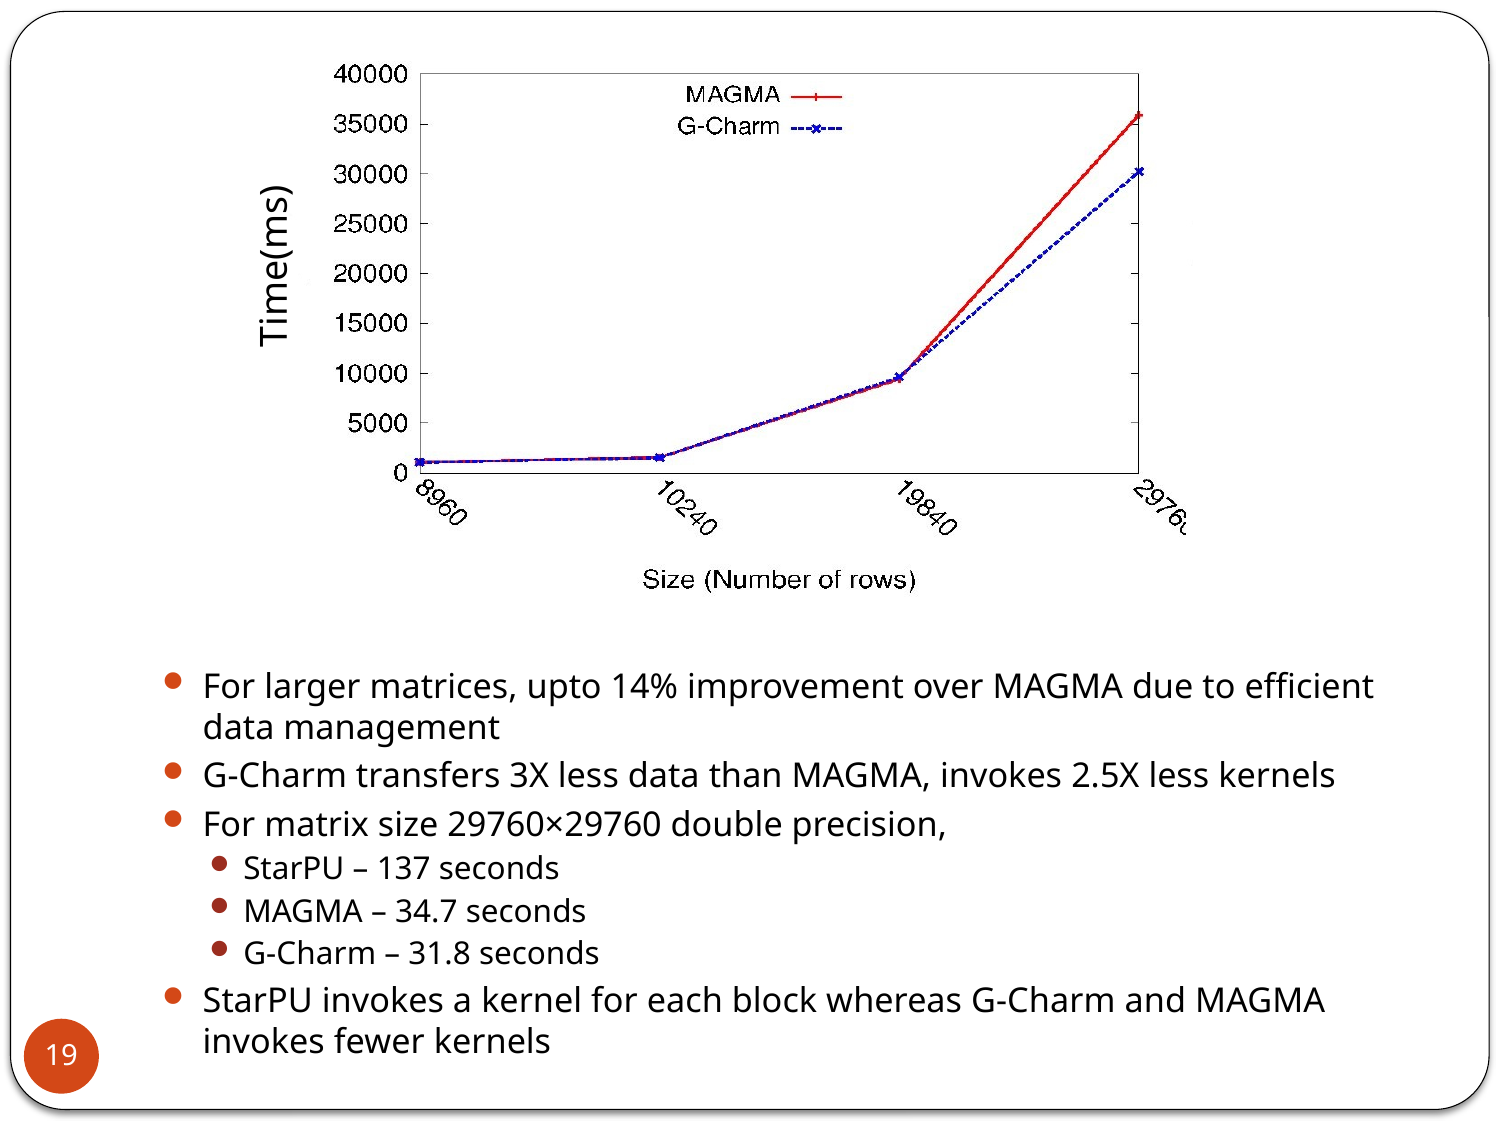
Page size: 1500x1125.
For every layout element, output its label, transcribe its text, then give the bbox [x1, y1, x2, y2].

text_box Time(ms) [242, 42, 302, 362]
list For larger matrices, upto 14% improvement over MAGMA due to efficient data management G-Charm transfers 3X less data than MAGMA, invokes 2.5X less kernels For matrix size 29760×29760 double precision, StarPU – 137 seconds MAGMA – 34.7 seconds G-Charm – 31.8 seconds StarPU invokes a kernel for each block whereas G-Charm and MAGMA invokes fewer kernels [147, 656, 1409, 1071]
picture [288, 54, 1194, 633]
slide_number 19 [23, 1018, 99, 1094]
